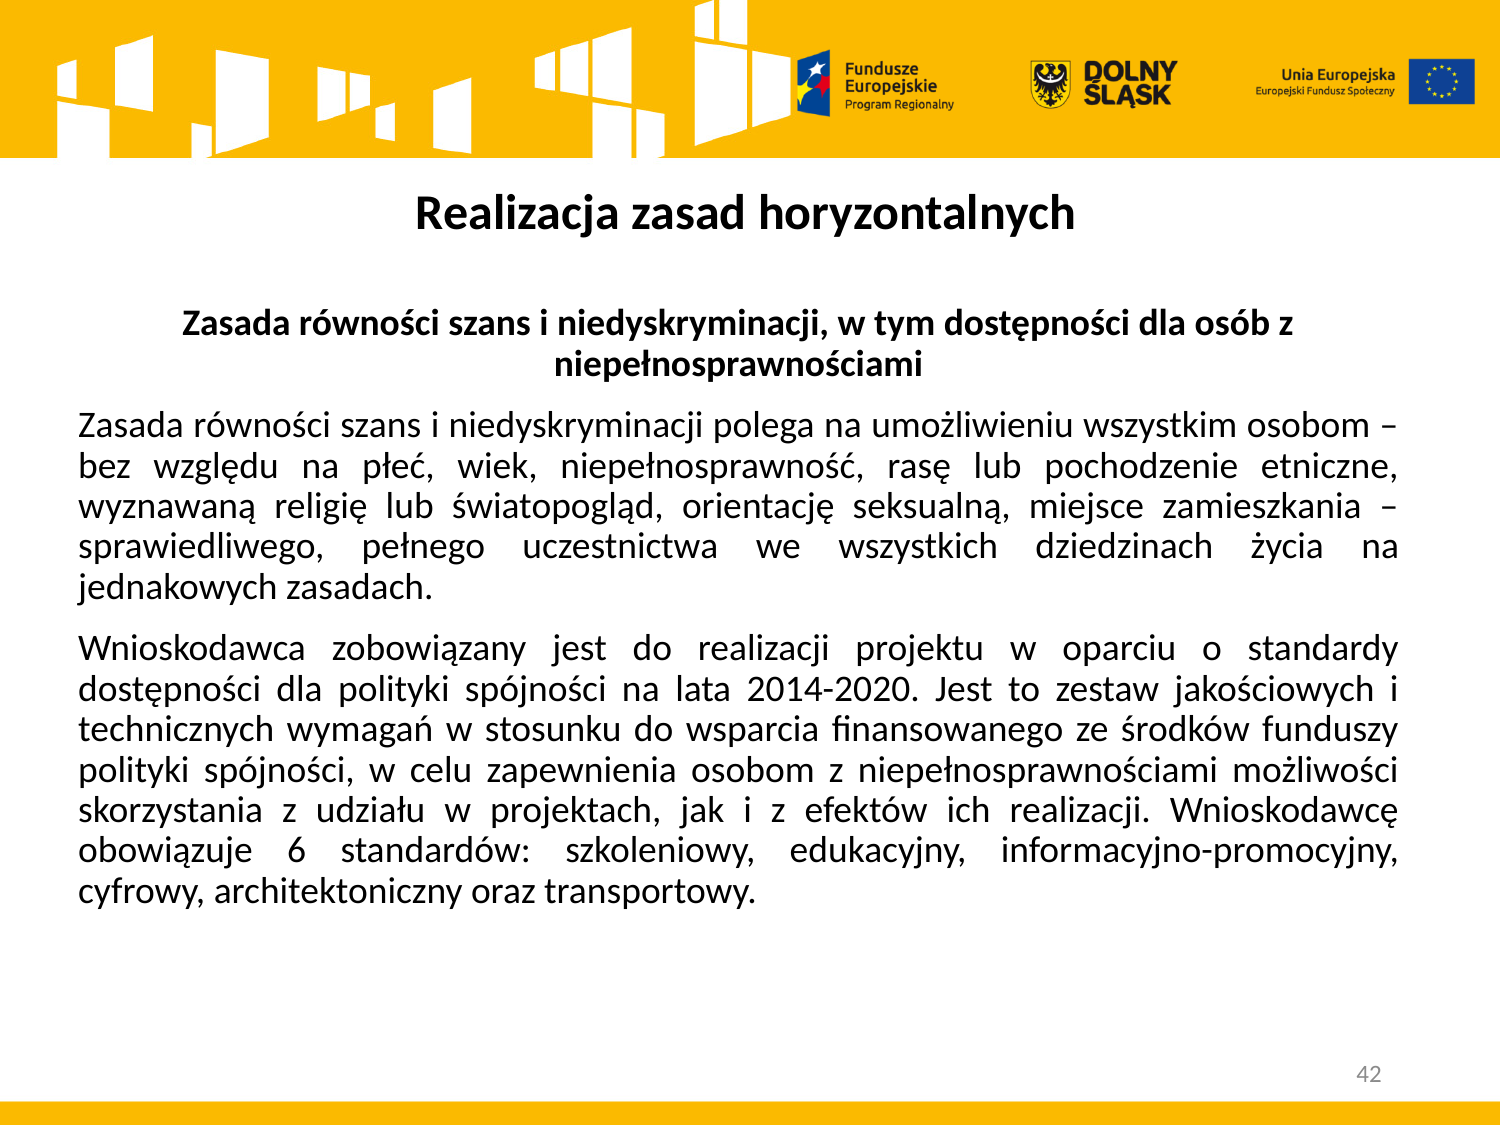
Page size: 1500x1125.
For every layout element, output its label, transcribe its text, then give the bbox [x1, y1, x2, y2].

title Realizacja zasad horyzontalnych [95, 156, 1398, 229]
list Zasada równości szans i niedyskryminacji, w tym dostępności dla osób z niepełnosprawnościami Zasada równości szans i niedyskryminacji polega na umożliwieniu wszystkim osobom – bez względu na płeć, wiek, niepełnosprawność, rasę lub pochodzenie etniczne, wyznawaną religię lub światopogląd, orientację seksualną, miejsce zamieszkania – sprawiedliwego, pełnego uczestnictwa we wszystkich dziedzinach życia na jednakowych zasadach. Wnioskodawca zobowiązany jest do realizacji projektu w oparciu o standardy dostępności dla polityki spójności na lata 2014-2020. Jest to zestaw jakościowych i technicznych wymagań w stosunku do wsparcia finansowanego ze środków funduszy polityki spójności, w celu zapewnienia osobom z niepełnosprawnościami możliwości skorzystania z udziału w projektach, jak i z efektów ich realizacji. Wnioskodawcę obowiązuje 6 standardów: szkoleniowy, edukacyjny, informacyjno-promocyjny, cyfrowy, architektoniczny oraz transportowy. [62, 229, 1415, 999]
picture [0, 0, 1500, 1125]
slide_number 42 [1059, 1042, 1397, 1103]
